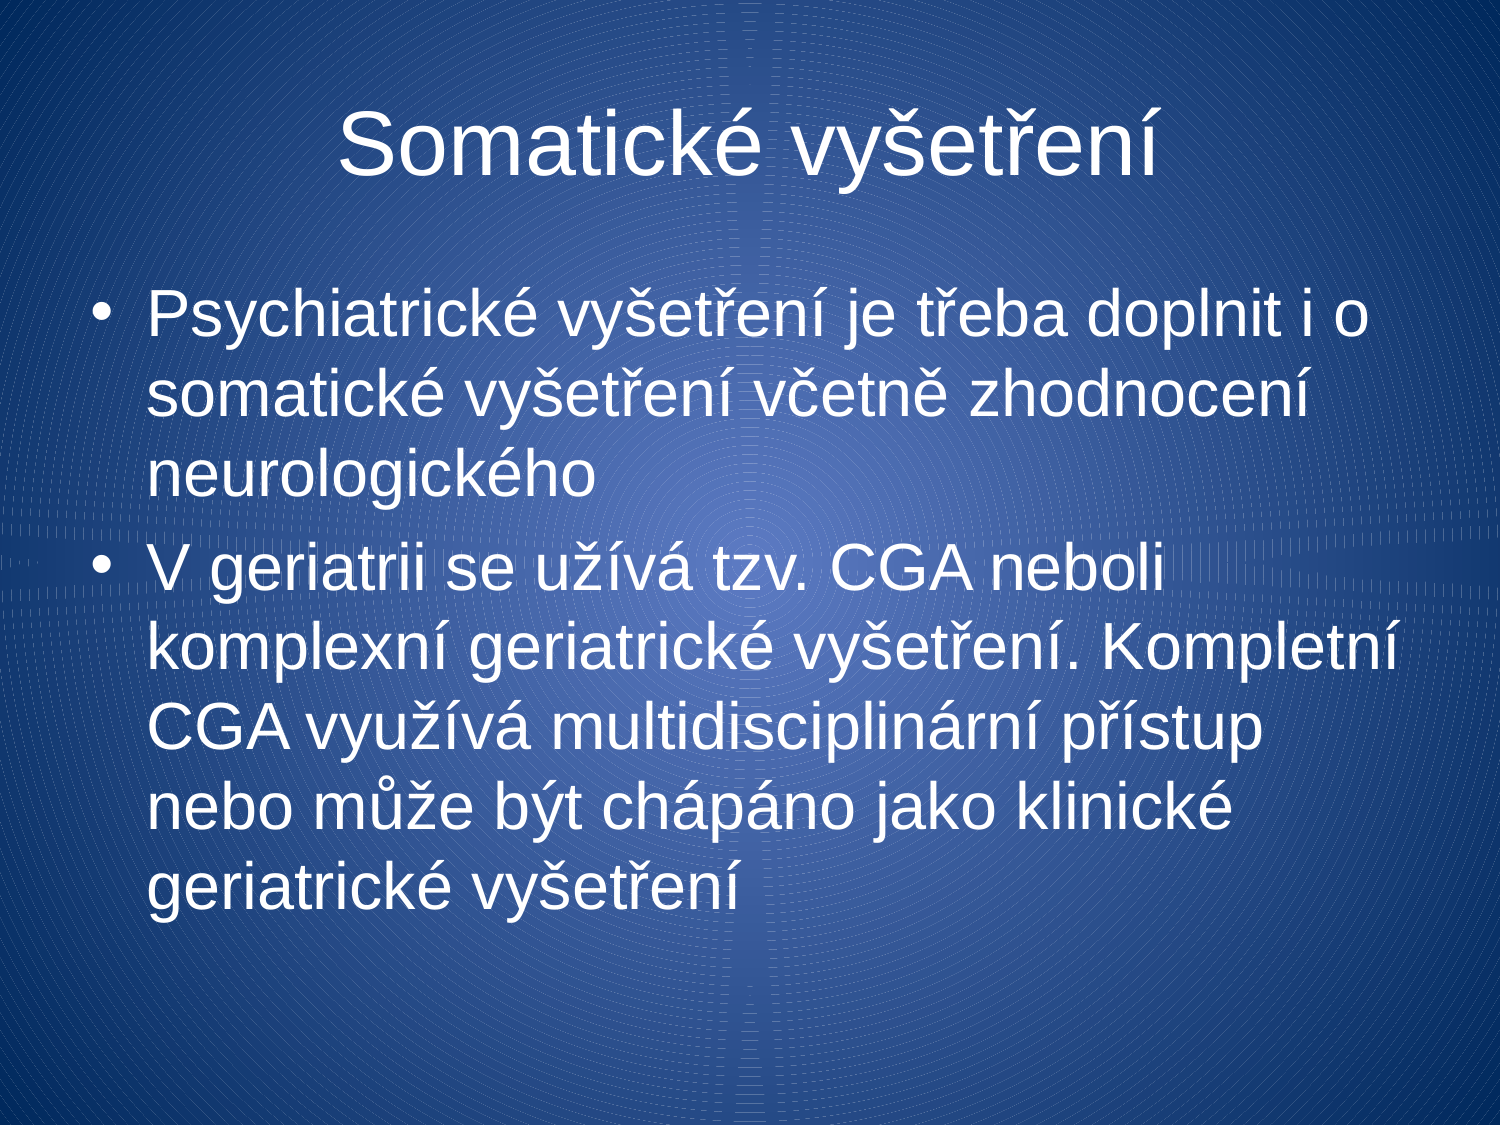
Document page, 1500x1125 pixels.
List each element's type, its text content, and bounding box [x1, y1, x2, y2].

title Somatické vyšetření [74, 44, 1426, 233]
list Psychiatrické vyšetření je třeba doplnit i o somatické vyšetření včetně zhodnocení neurologického V geriatrii se užívá tzv. CGA neboli komplexní geriatrické vyšetření. Kompletní CGA využívá multidisciplinární přístup nebo může být chápáno jako klinické geriatrické vyšetření [74, 262, 1426, 1006]
